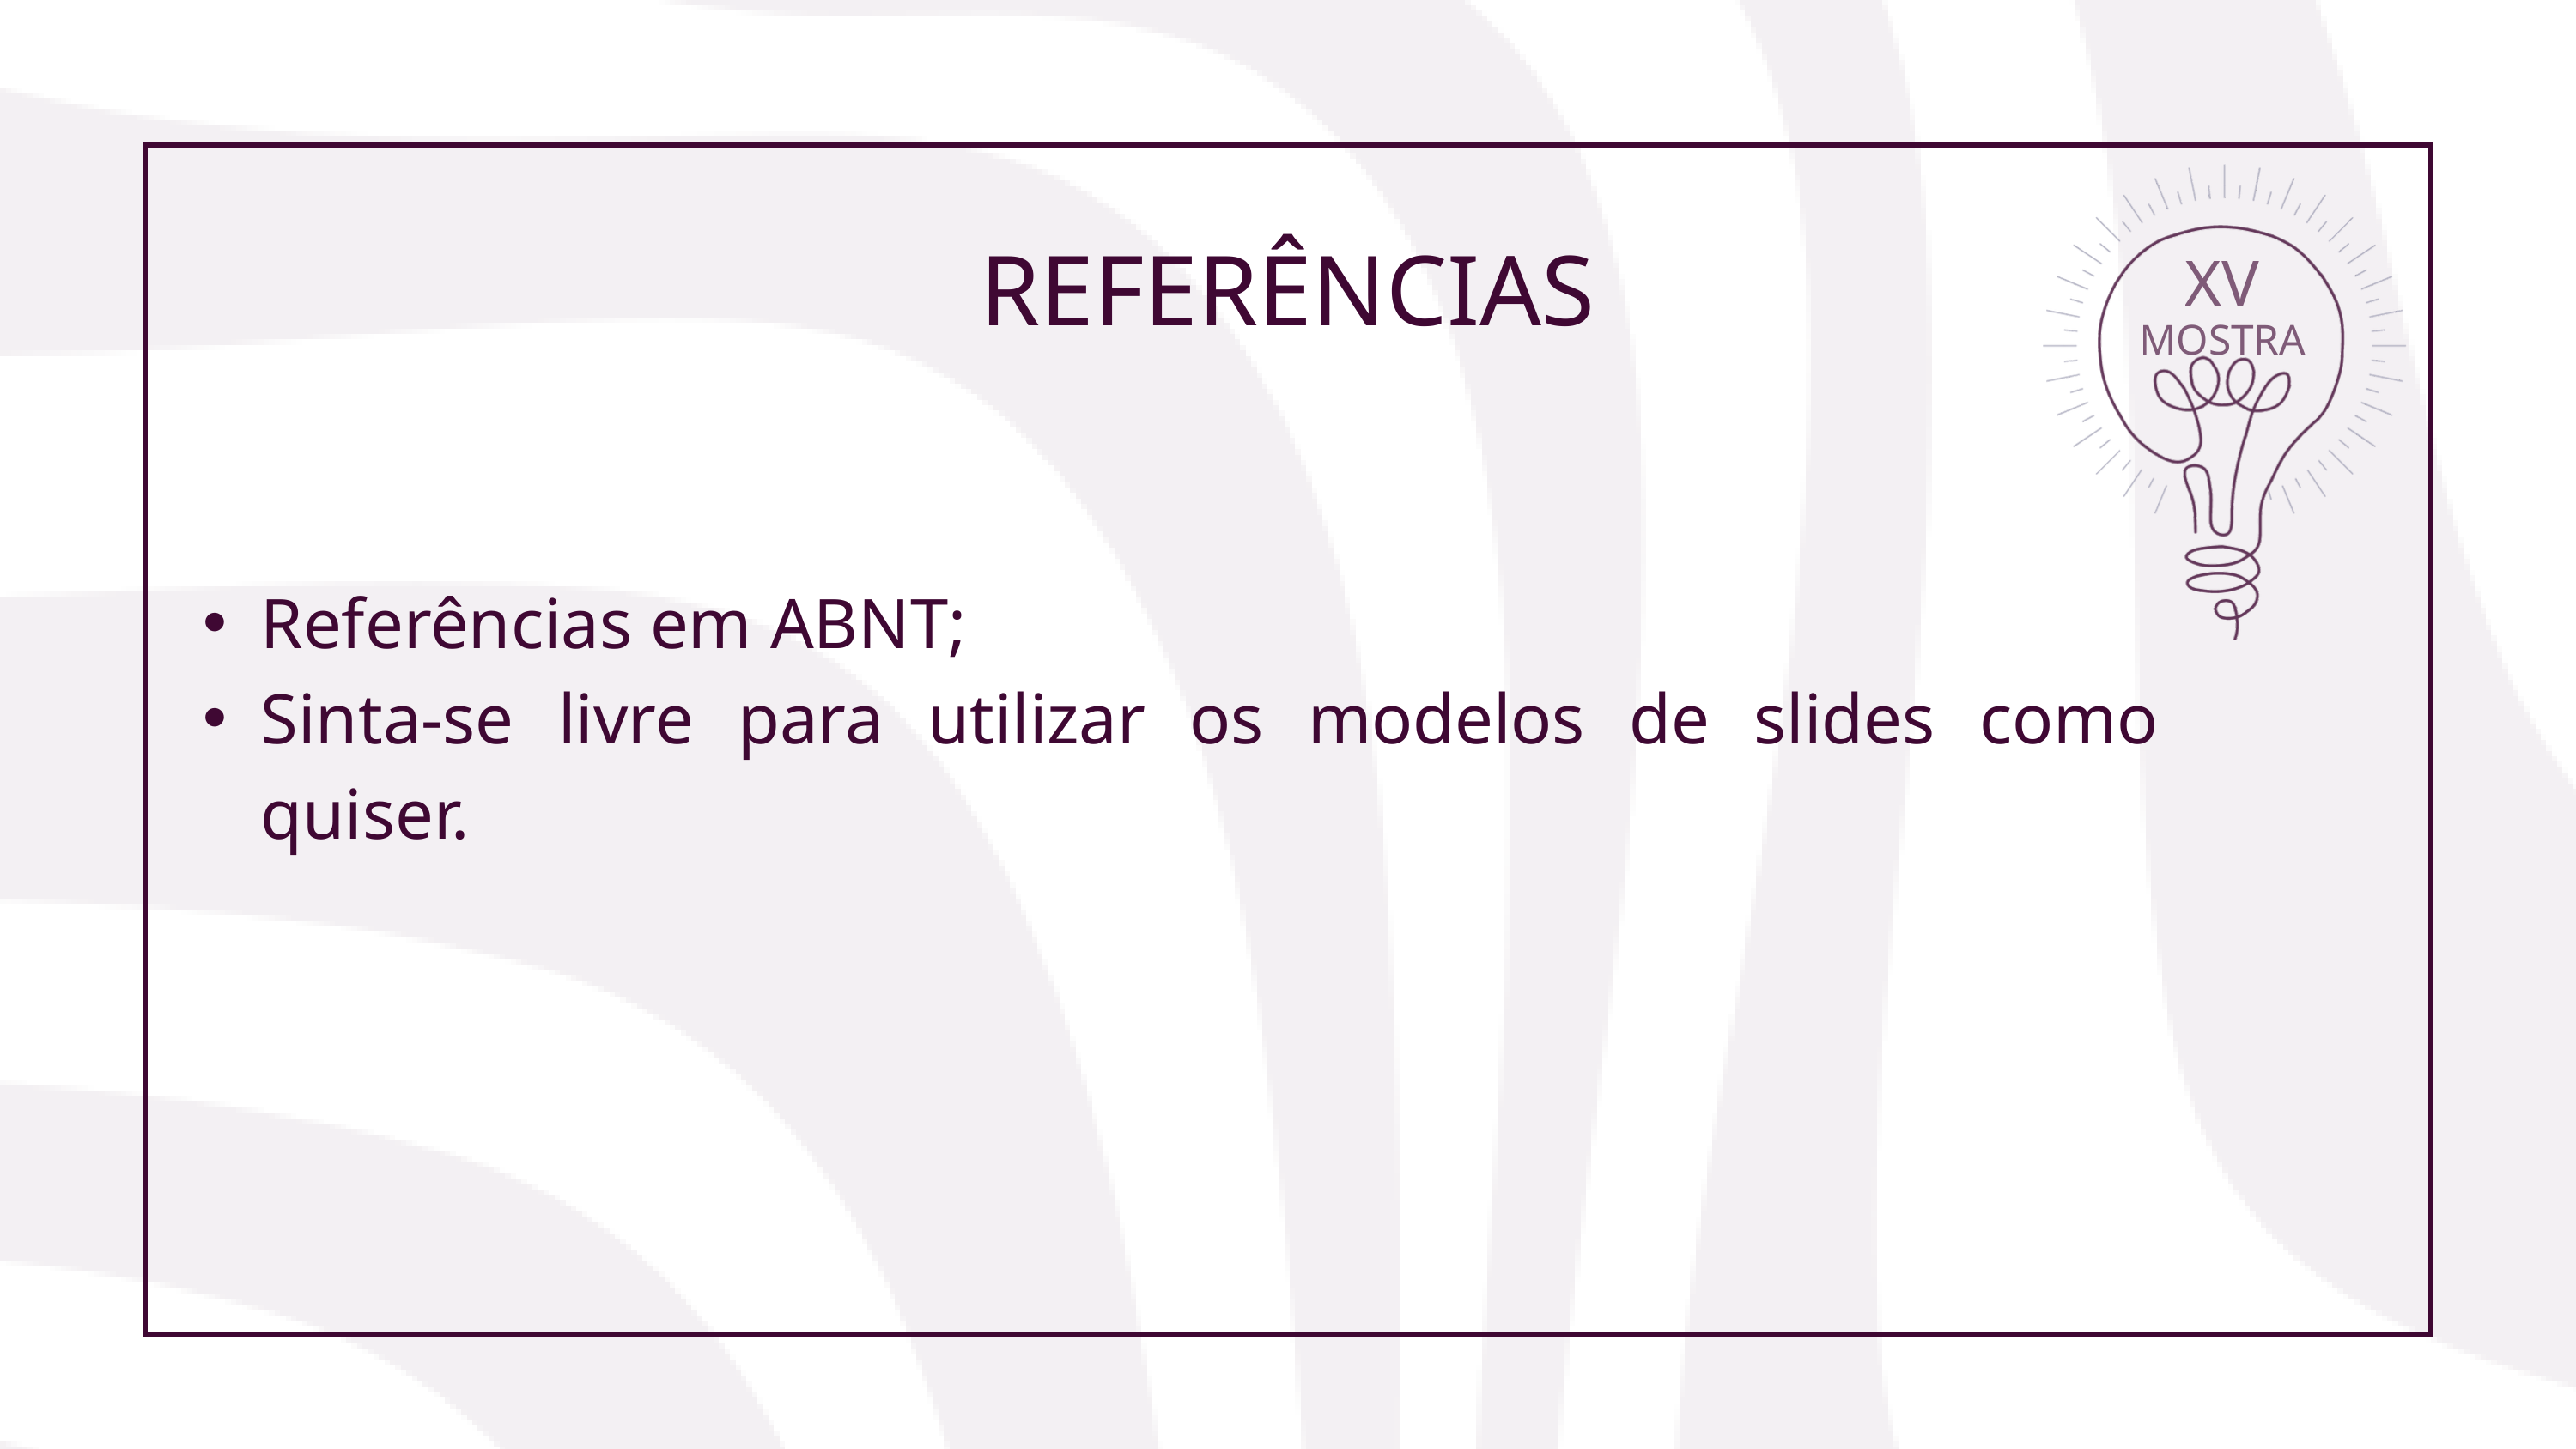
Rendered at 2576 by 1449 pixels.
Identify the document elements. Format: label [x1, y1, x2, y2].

text_box [144, 144, 2432, 1336]
text_box [0, 0, 2576, 1449]
